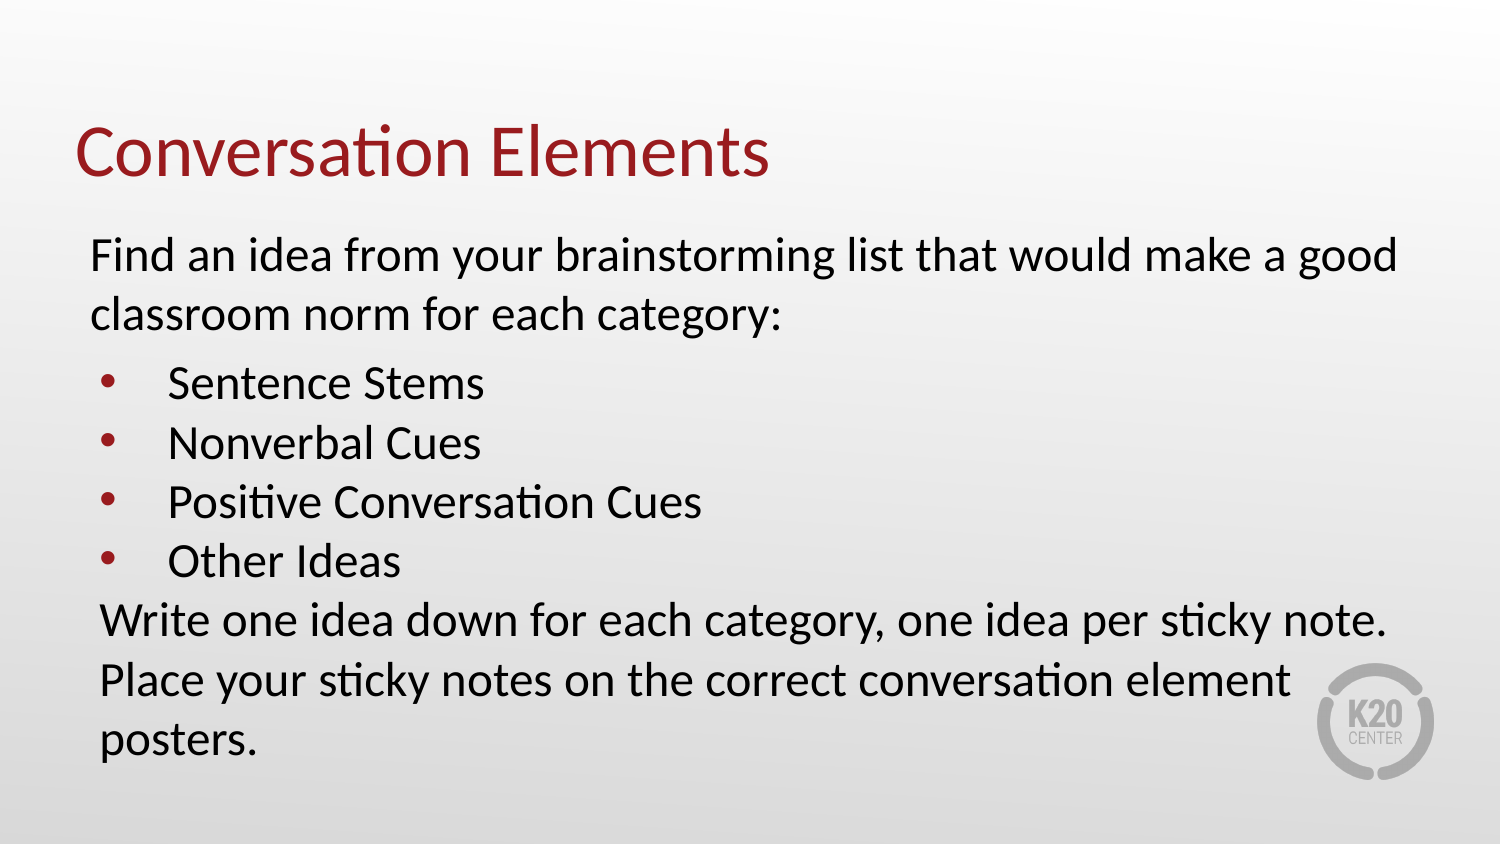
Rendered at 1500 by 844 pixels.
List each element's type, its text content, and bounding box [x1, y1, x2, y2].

list Find an idea from your brainstorming list that would make a good classroom norm for each category: Sentence Stems Nonverbal Cues Positive Conversation Cues Other Ideas Write one idea down for each category, one idea per sticky note. Place your sticky notes on the correct conversation element posters. [75, 214, 1425, 779]
title Conversation Elements [75, 50, 1425, 191]
picture [1300, 646, 1451, 797]
